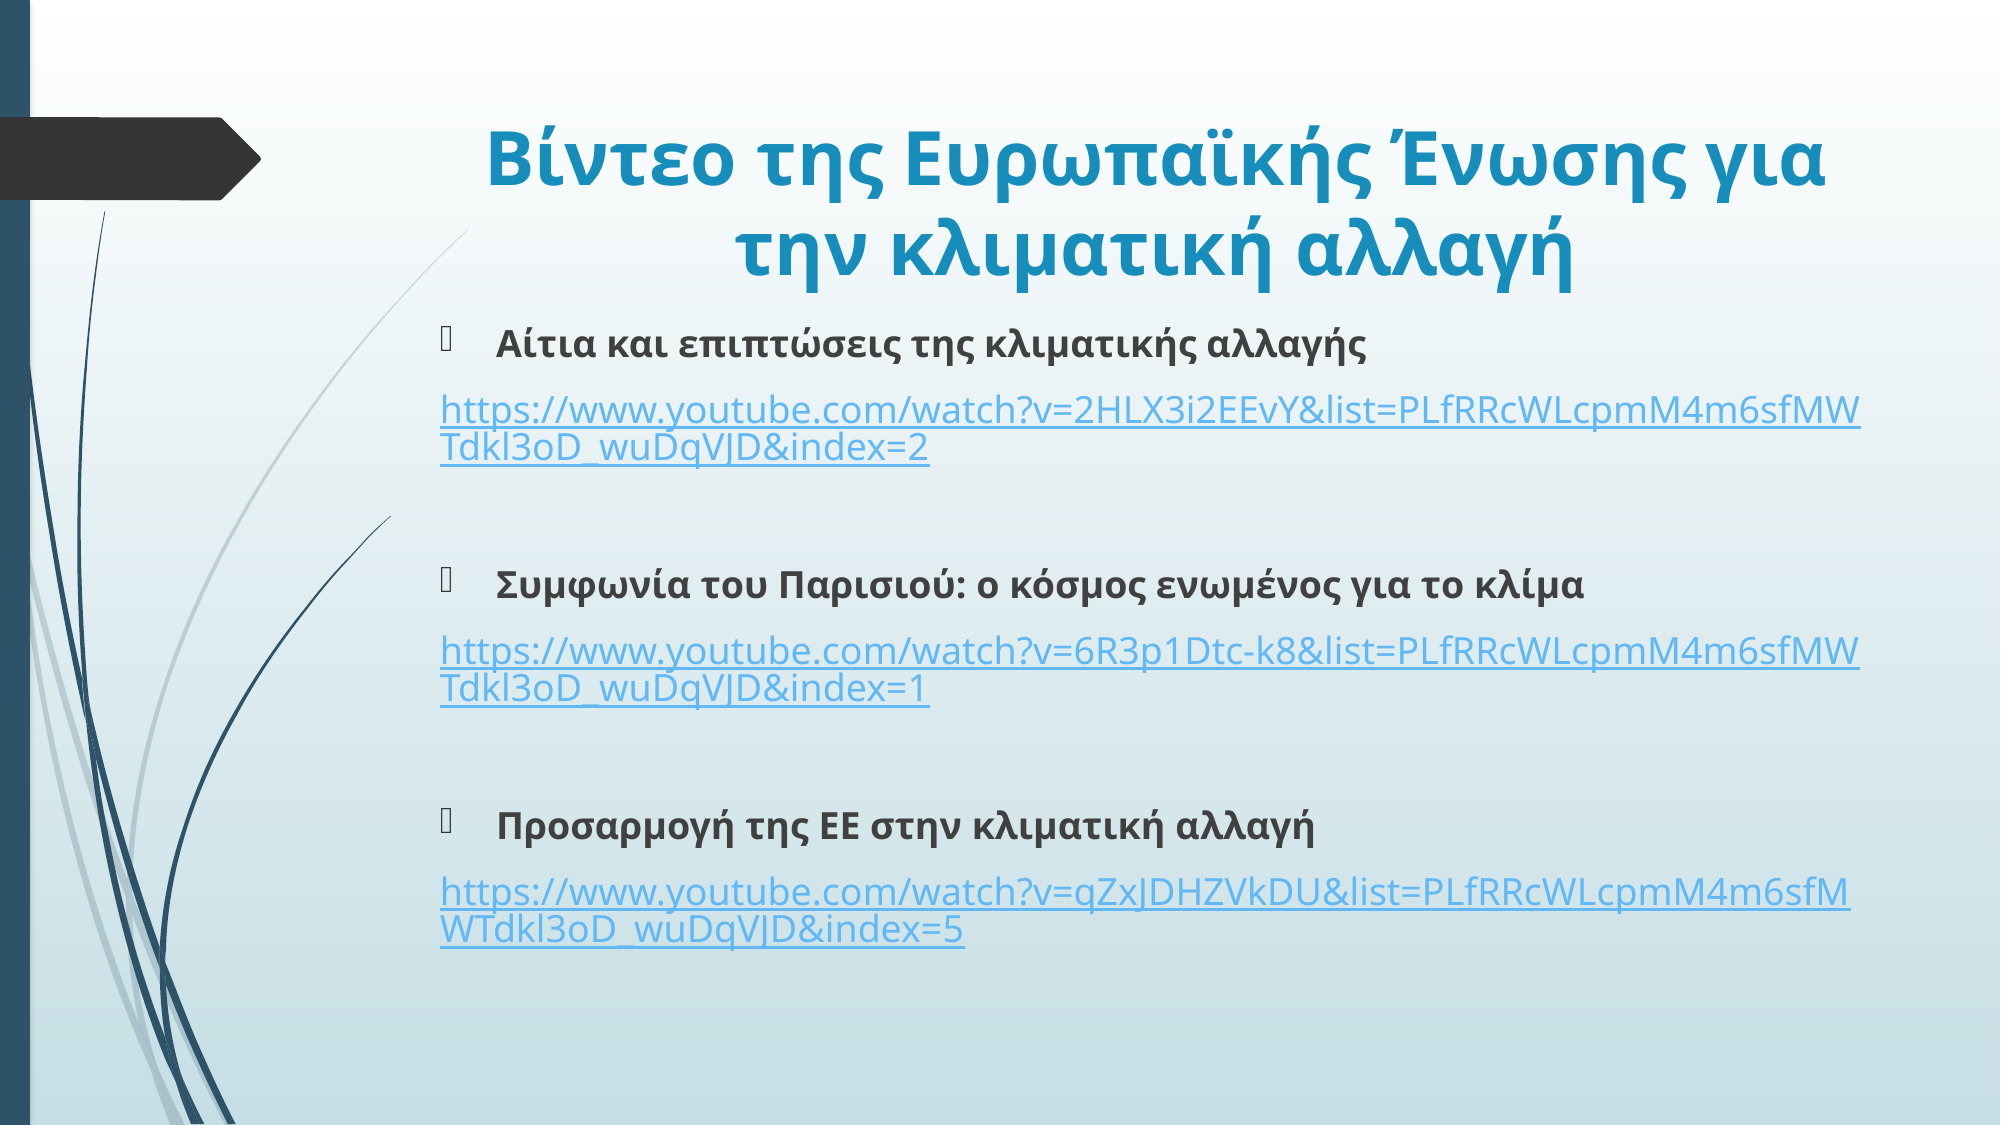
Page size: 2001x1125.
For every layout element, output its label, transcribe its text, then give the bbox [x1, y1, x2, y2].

list Αίτια και επιπτώσεις της κλιματικής αλλαγής https://www.youtube.com/watch?v=2HLX3i2EEvY&list=PLfRRcWLcpmM4m6sfMWTdkl3oD_wuDqVJD&index=2 Συμφωνία του Παρισιού: ο κόσμος ενωμένος για το κλίμα https://www.youtube.com/watch?v=6R3p1Dtc-k8&list=PLfRRcWLcpmM4m6sfMWTdkl3oD_wuDqVJD&index=1 Προσαρμογή της ΕΕ στην κλιματική αλλαγή https://www.youtube.com/watch?v=qZxJDHZVkDU&list=PLfRRcWLcpmM4m6sfMWTdkl3oD_wuDqVJD&index=5 [424, 312, 1888, 970]
title Βίντεο της Ευρωπαϊκής Ένωσης για την κλιματική αλλαγή [425, 102, 1888, 312]
